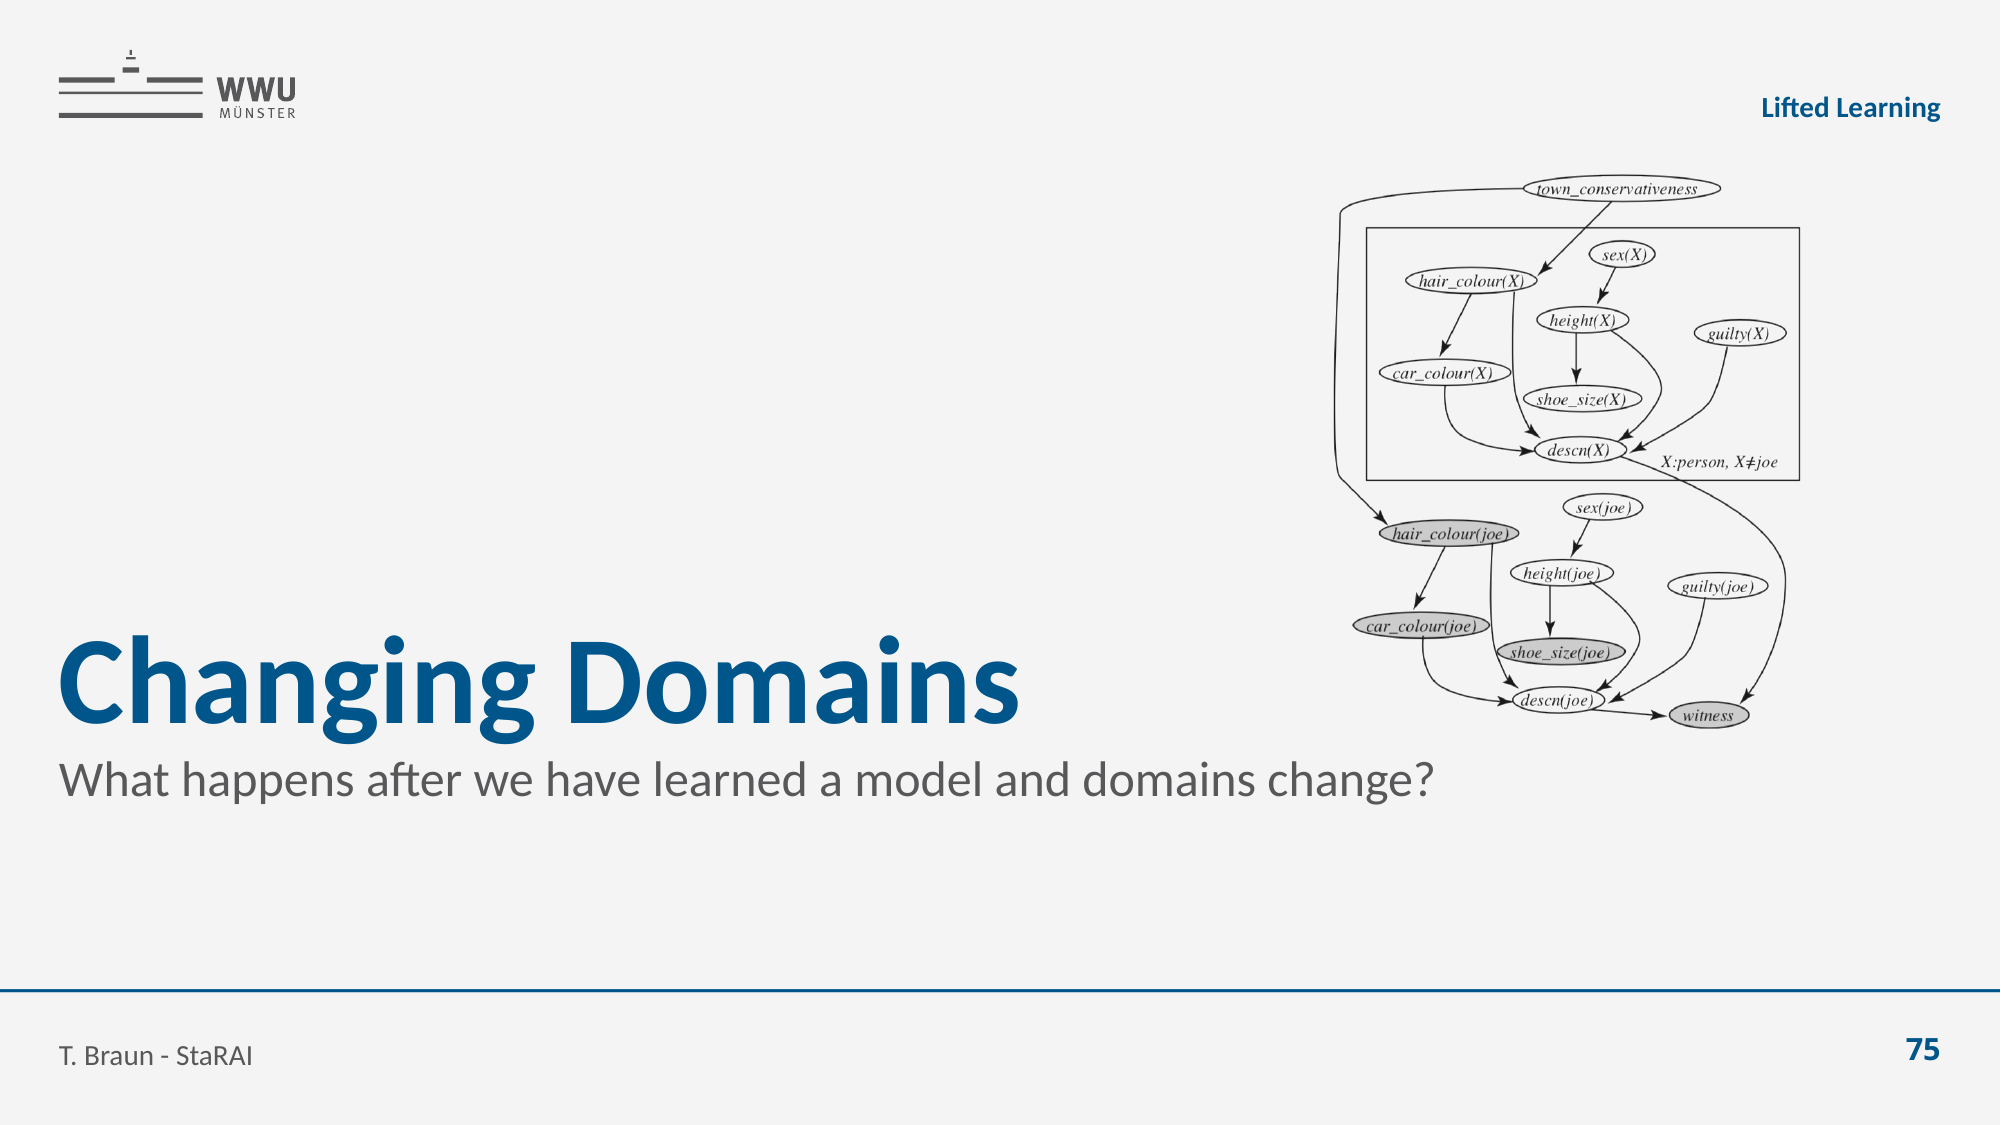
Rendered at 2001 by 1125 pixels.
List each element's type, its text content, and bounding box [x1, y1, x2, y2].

slide_number 75 [1822, 1012, 1941, 1072]
picture [1325, 170, 1808, 734]
title Changing Domains [58, 280, 1862, 749]
list What happens after we have learned a model and domains change? [58, 752, 1862, 969]
footer T. Braun - StaRAI [58, 1012, 1440, 1072]
slide_number Lifted Learning [589, 63, 1941, 123]
